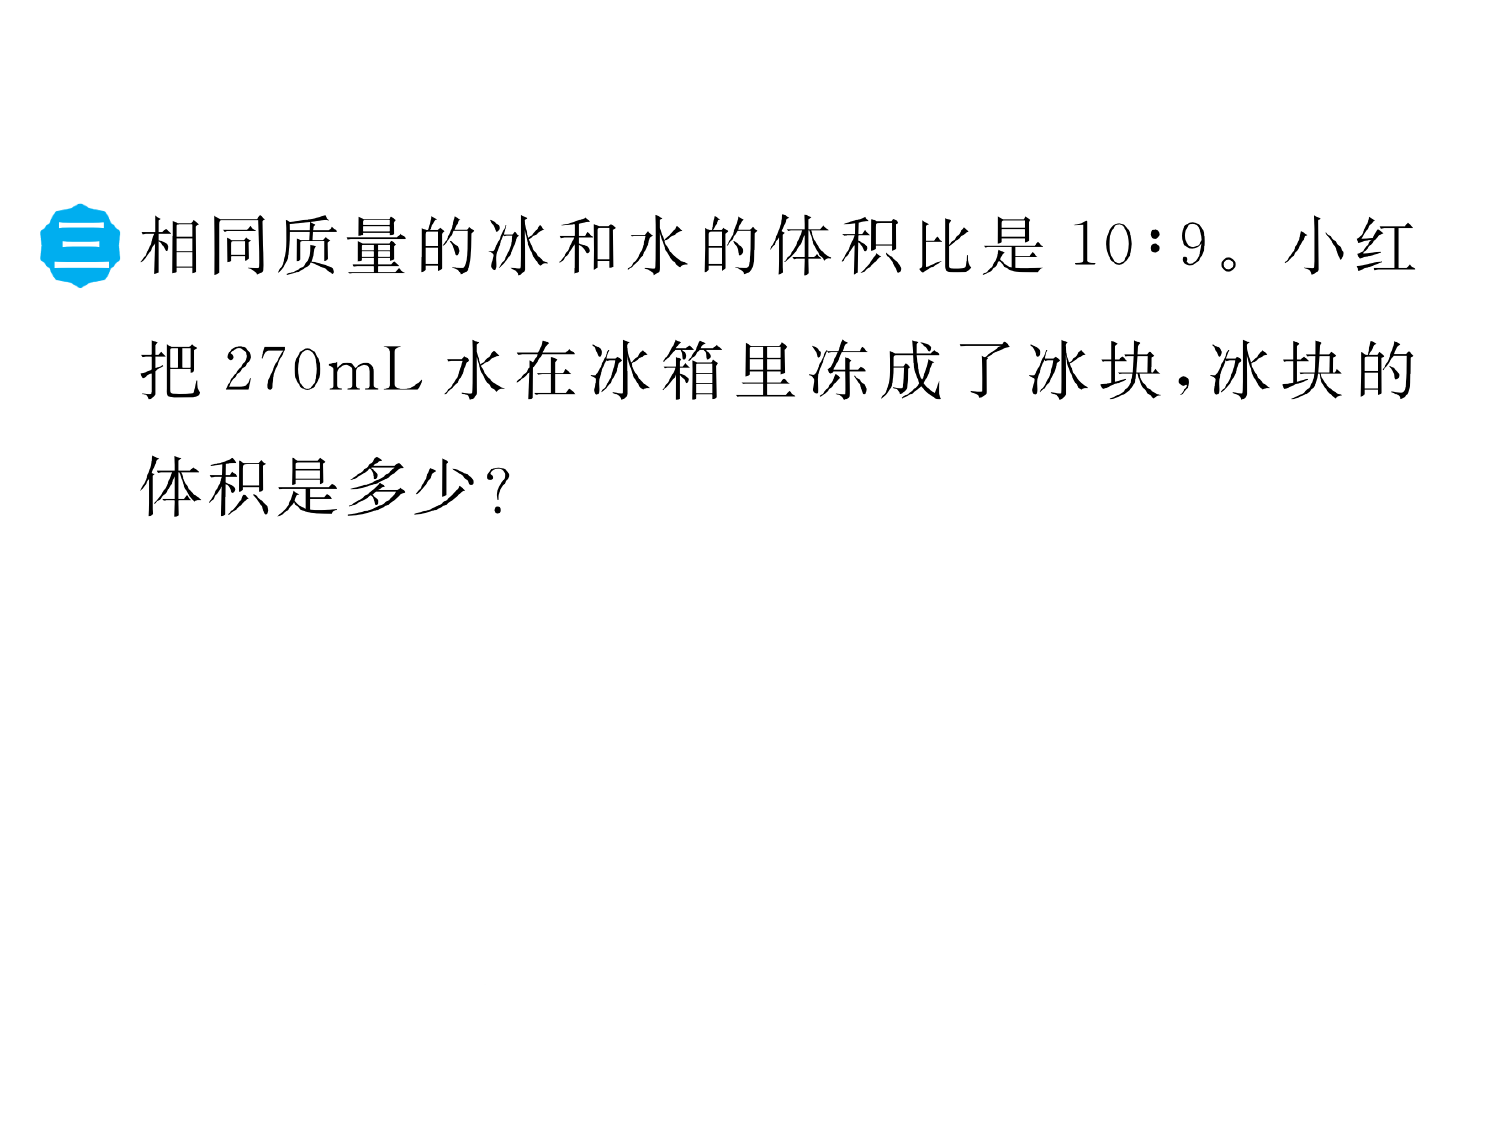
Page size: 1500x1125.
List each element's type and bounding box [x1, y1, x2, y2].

picture [35, 177, 1453, 993]
